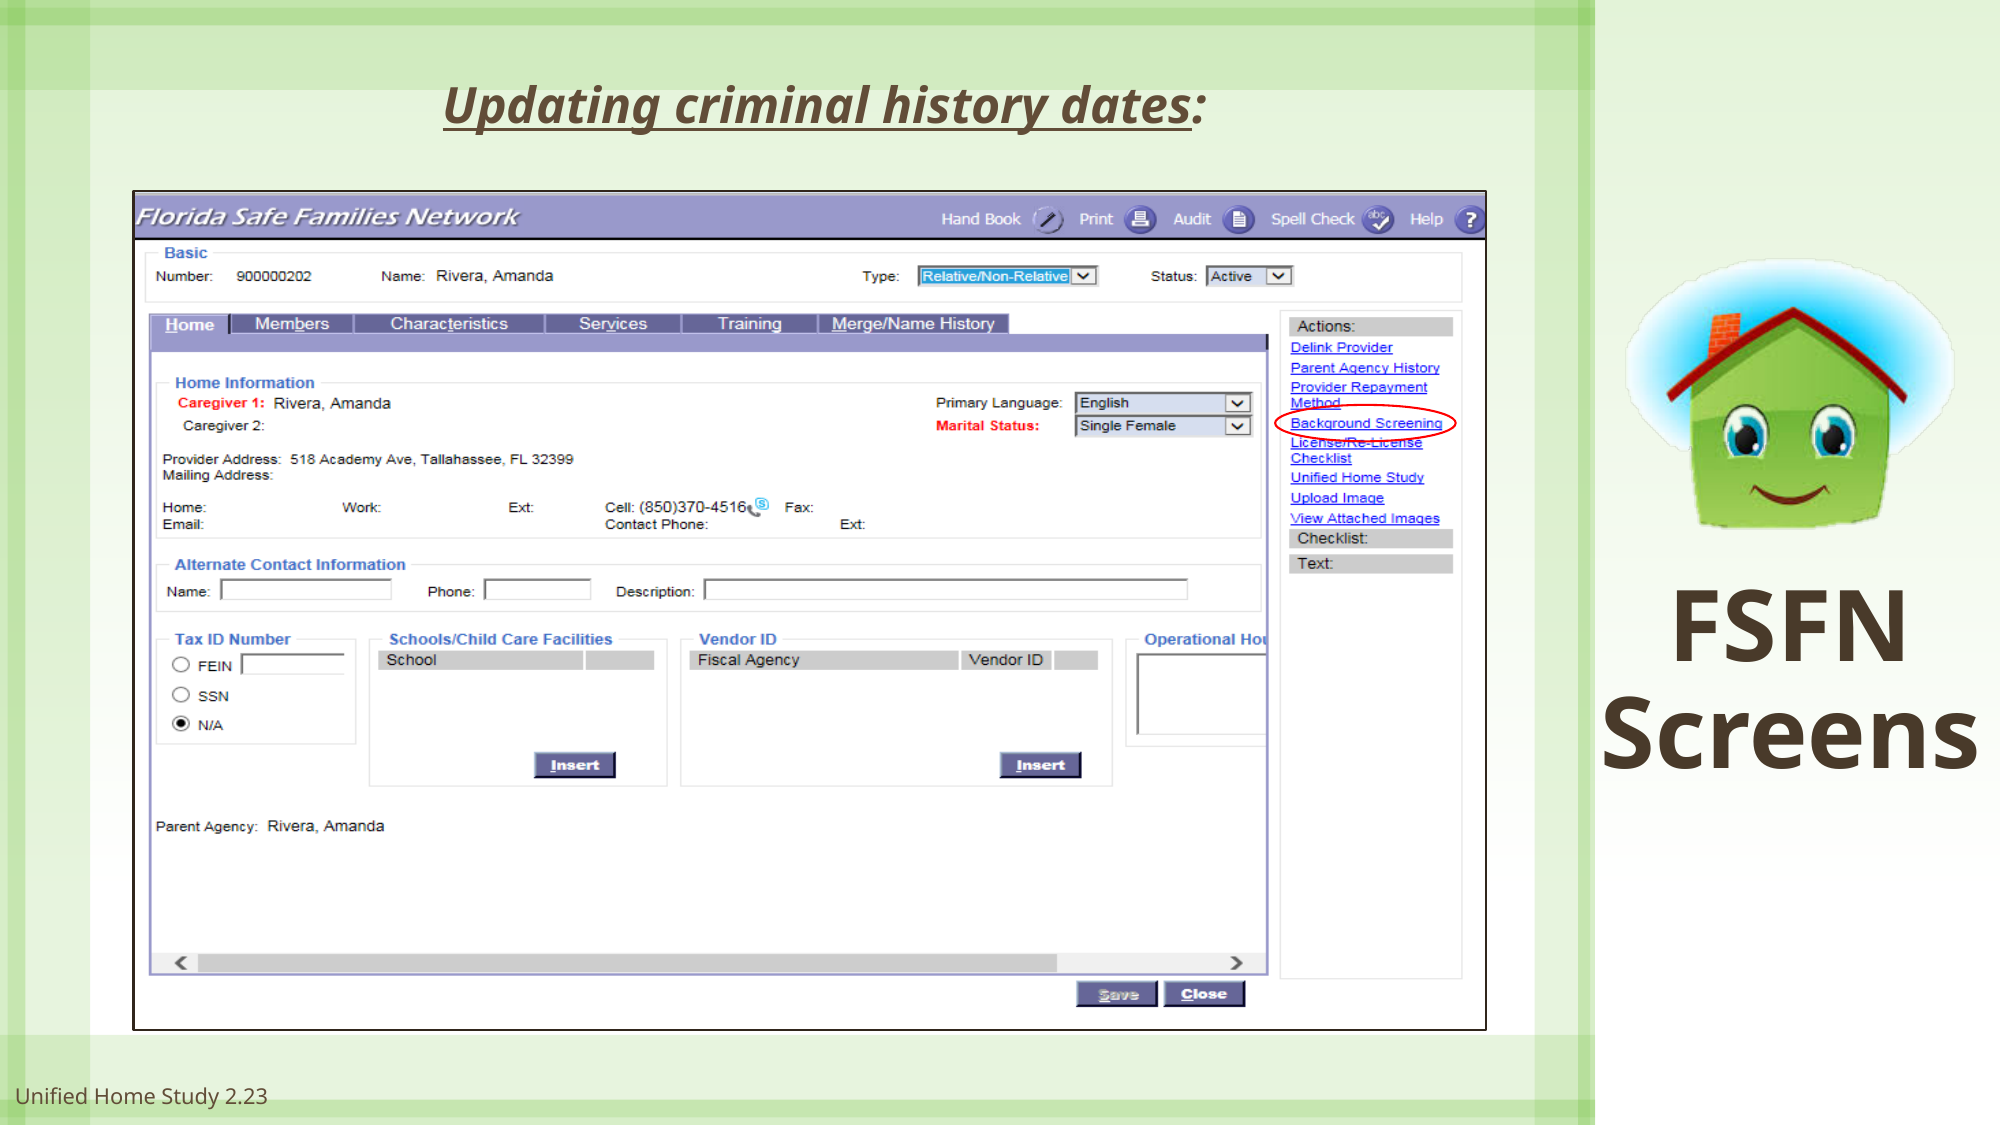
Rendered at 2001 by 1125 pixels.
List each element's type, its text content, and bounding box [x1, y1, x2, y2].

text_box Unified Home Study 2.23 [0, 1074, 449, 1125]
title FSFN Screens [1581, 544, 2000, 798]
text_box Updating criminal history dates: [427, 66, 1235, 142]
picture [1615, 232, 1966, 583]
picture [134, 192, 1486, 1030]
